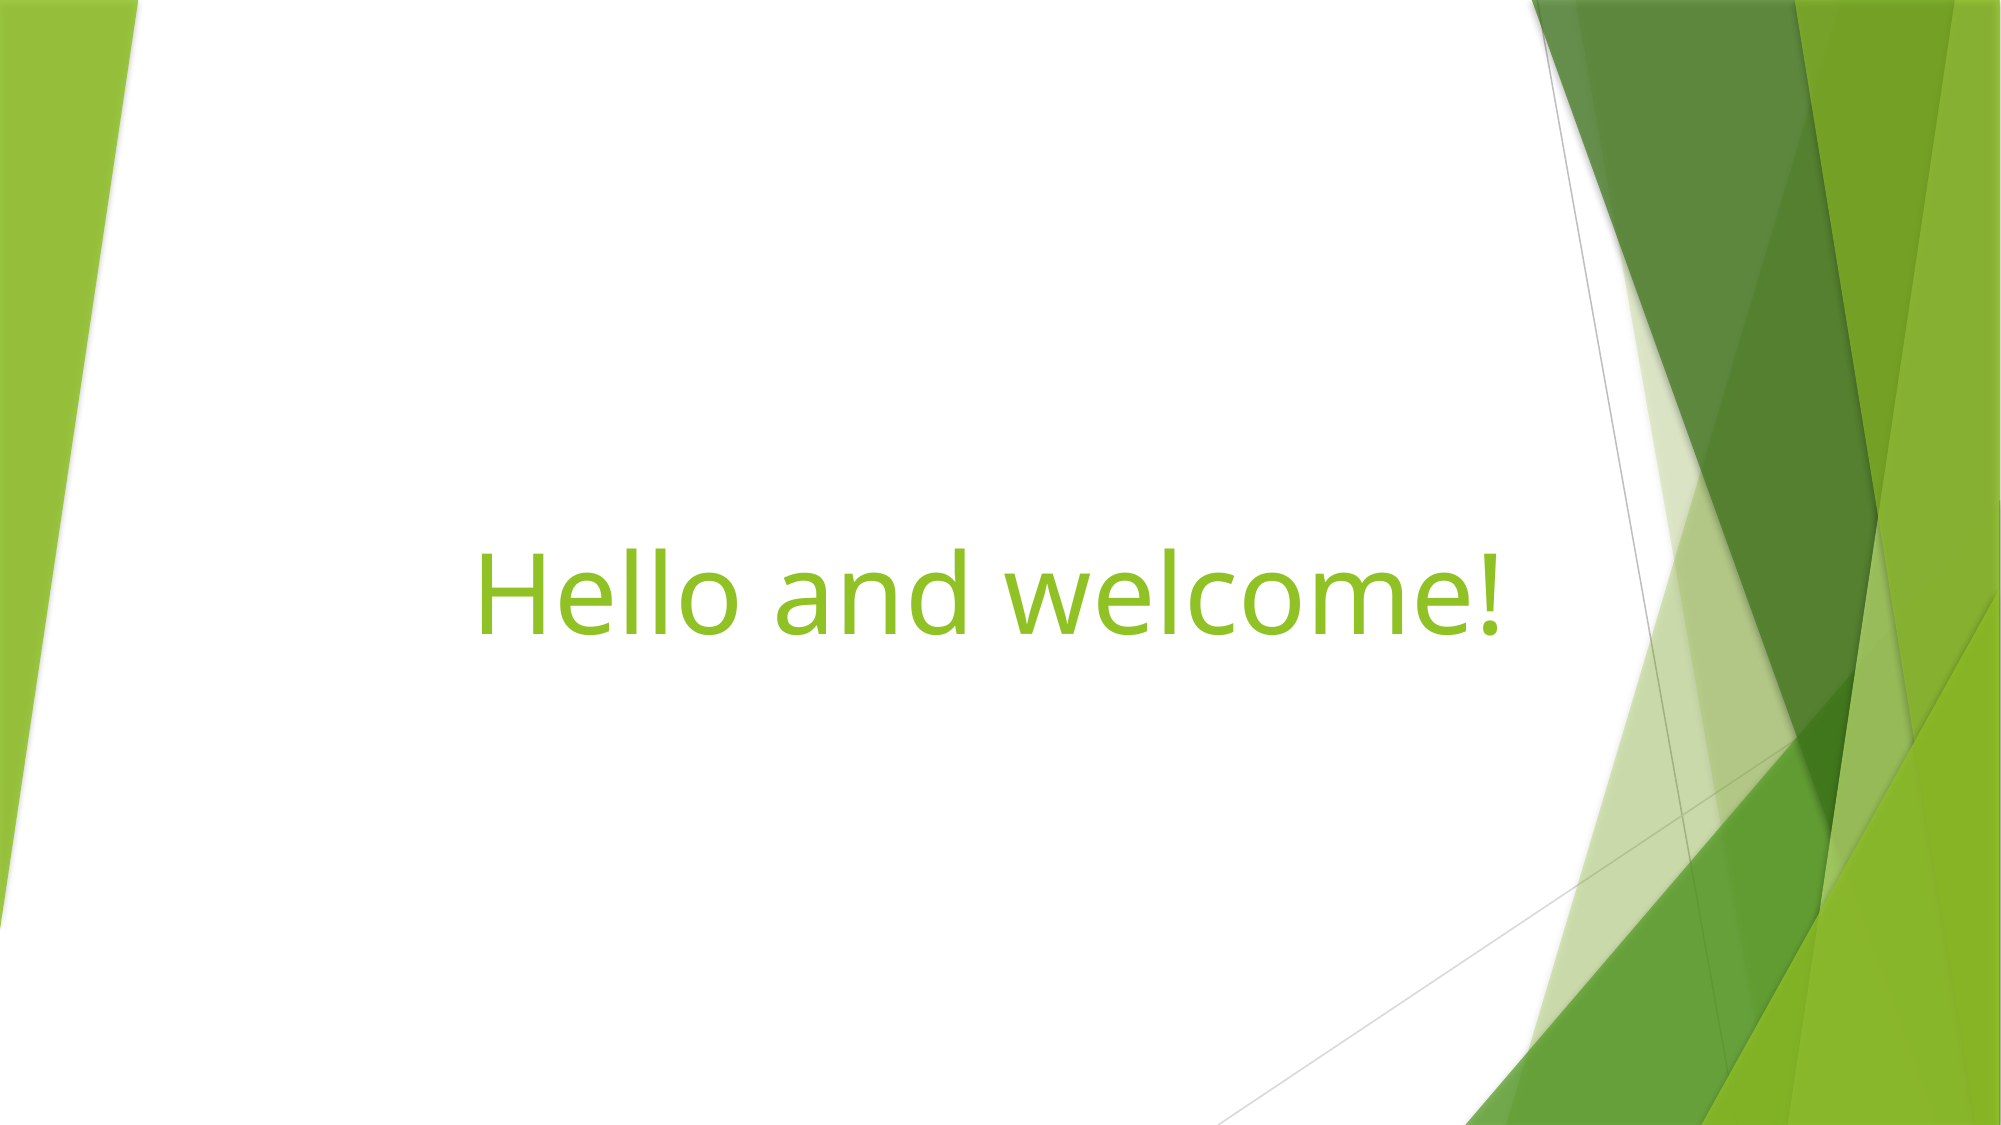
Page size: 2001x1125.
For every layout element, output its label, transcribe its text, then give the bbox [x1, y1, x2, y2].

title Hello and welcome! [247, 394, 1522, 665]
